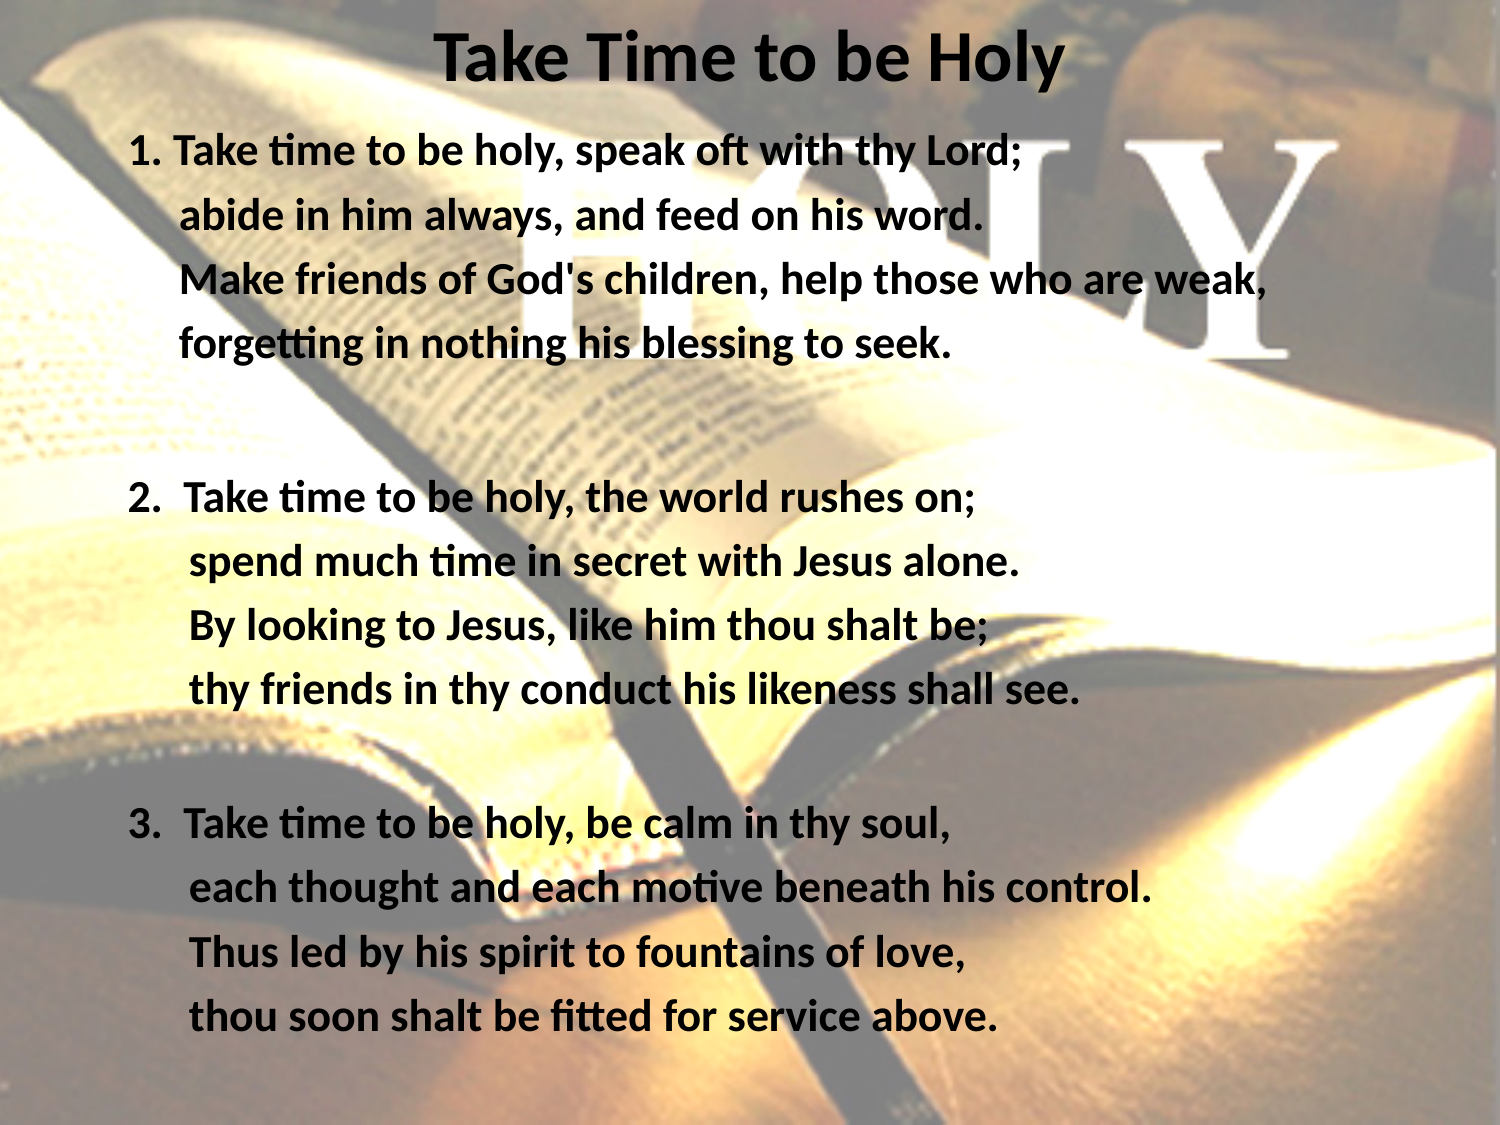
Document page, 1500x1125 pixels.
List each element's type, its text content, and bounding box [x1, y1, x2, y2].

list 1. Take time to be holy, speak oft with thy Lord; abide in him always, and feed on his word. Make friends of God's children, help those who are weak, forgetting in nothing his blessing to seek. 2. Take time to be holy, the world rushes on; spend much time in secret with Jesus alone. By looking to Jesus, like him thou shalt be; thy friends in thy conduct his likeness shall see. 3. Take time to be holy, be calm in thy soul, each thought and each motive beneath his control. Thus led by his spirit to fountains of love, thou soon shalt be fitted for service above. [112, 112, 1300, 1088]
title Take Time to be Holy [362, 0, 1138, 105]
